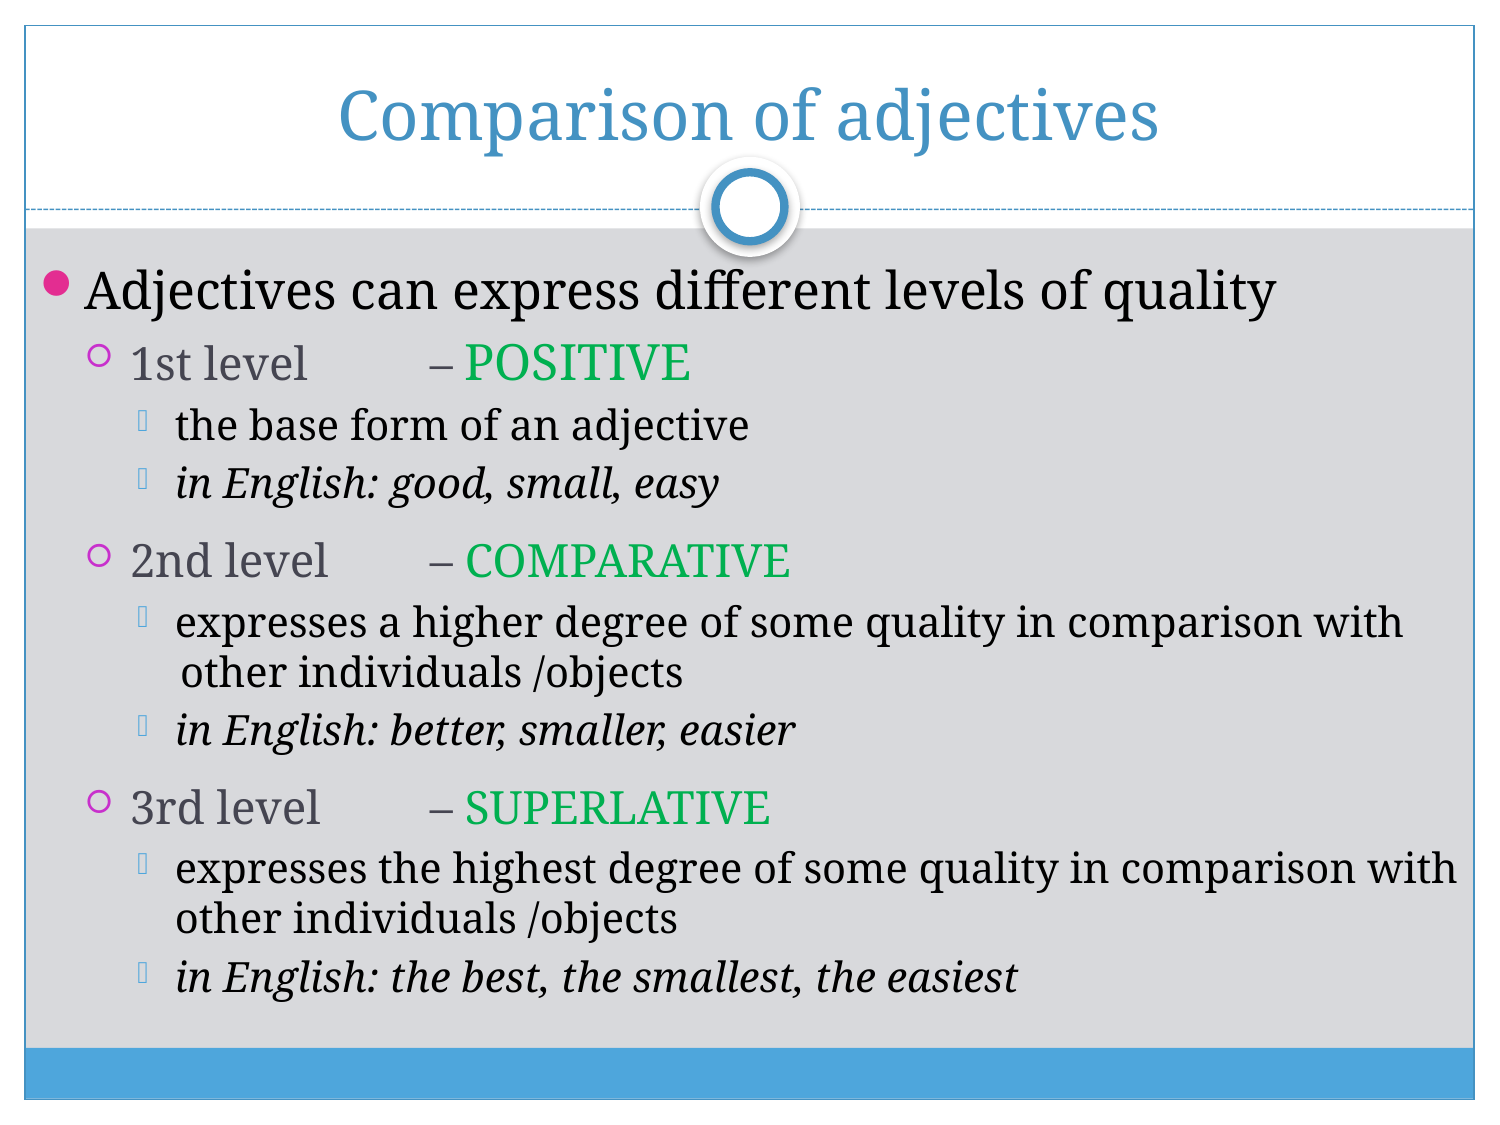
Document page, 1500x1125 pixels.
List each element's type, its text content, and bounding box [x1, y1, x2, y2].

list Adjectives can express different levels of quality 1st level – POSITIVE the base form of an adjective in English: good, small, easy 2nd level – COMPARATIVE expresses a higher degree of some quality in comparison with other individuals /objects in English: better, smaller, easier 3rd level – SUPERLATIVE expresses the highest degree of some quality in comparison with other individuals /objects in English: the best, the smallest, the easiest [24, 250, 1475, 1038]
title Comparison of adjectives [49, 37, 1450, 162]
